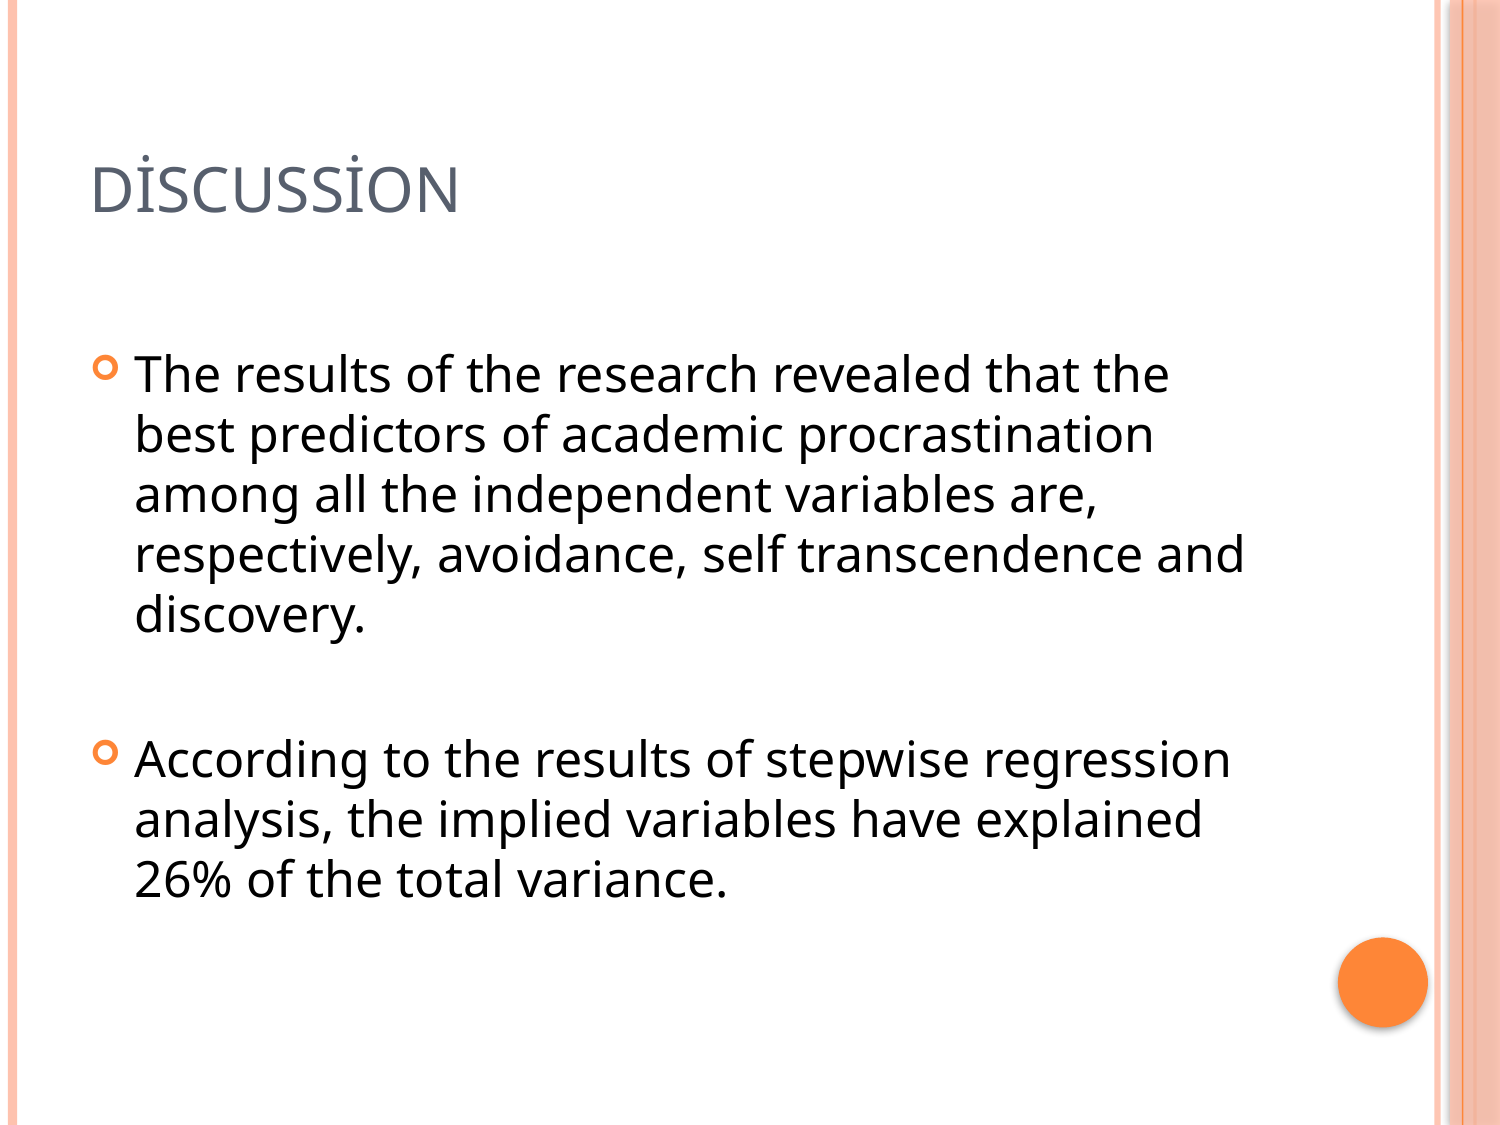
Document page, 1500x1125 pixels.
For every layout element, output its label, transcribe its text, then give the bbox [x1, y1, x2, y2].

list The results of the research revealed that the best predictors of academic procrastination among all the independent variables are, respectively, avoidance, self transcendence and discovery. According to the results of stepwise regression analysis, the implied variables have explained 26% of the total variance. [75, 262, 1300, 1062]
title Discussion [75, 45, 1300, 233]
